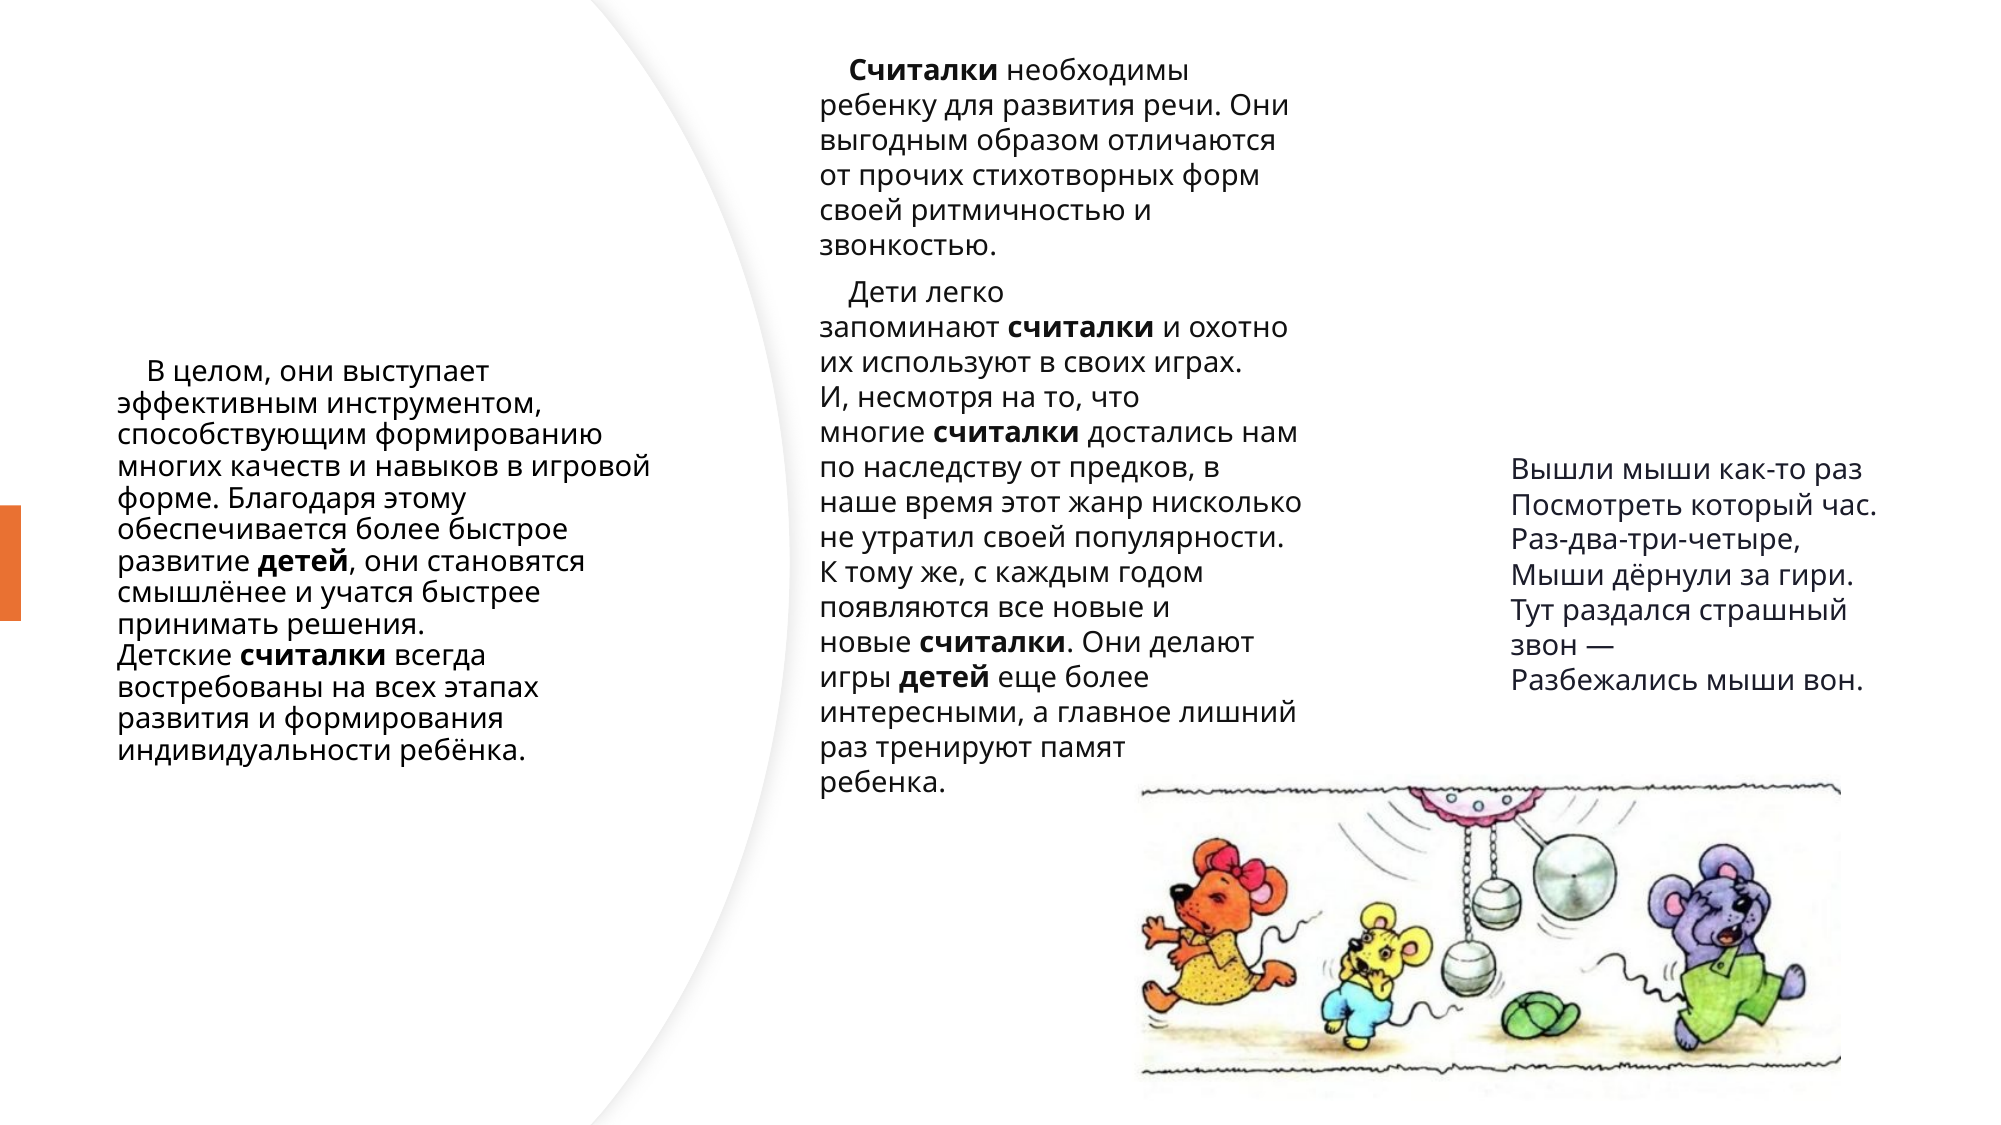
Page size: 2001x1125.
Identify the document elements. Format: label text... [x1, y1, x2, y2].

picture [1125, 736, 1842, 1125]
text_box [0, 504, 22, 622]
text_box Вышли мыши как-то раз Посмотреть который час. Раз-два-три-четыре, Мыши дёрнули за гири. Тут раздался страшный звон — Разбежались мыши вон. [1495, 443, 1936, 755]
text_box [0, 0, 791, 1125]
text_box [613, 0, 2000, 1125]
text_box Считалки необходимы ребенку для развития речи. Они выгодным образом отличаются от прочих стихотворных форм своей ритмичностью и звонкостью. Дети легко запоминают считалки и охотно их используют в своих играх. И, несмотря на то, что многие считалки достались нам по наследству от предков, в наше время этот жанр нисколько не утратил своей популярности. К тому же, с каждым годом появляются все новые и новые считалки. Они делают игры детей еще более интересными, а главное лишний раз тренируют память и речь ребенка. [804, 43, 1319, 476]
title В целом, они выступает эффективным инструментом, способствующим формированию многих качеств и навыков в игровой форме. Благодаря этому обеспечивается более быстрое развитие детей, они становятся смышлёнее и учатся быстрее принимать решения. Детские считалки всегда востребованы на всех этапах развития и формирования индивидуальности ребёнка. [101, 190, 693, 933]
